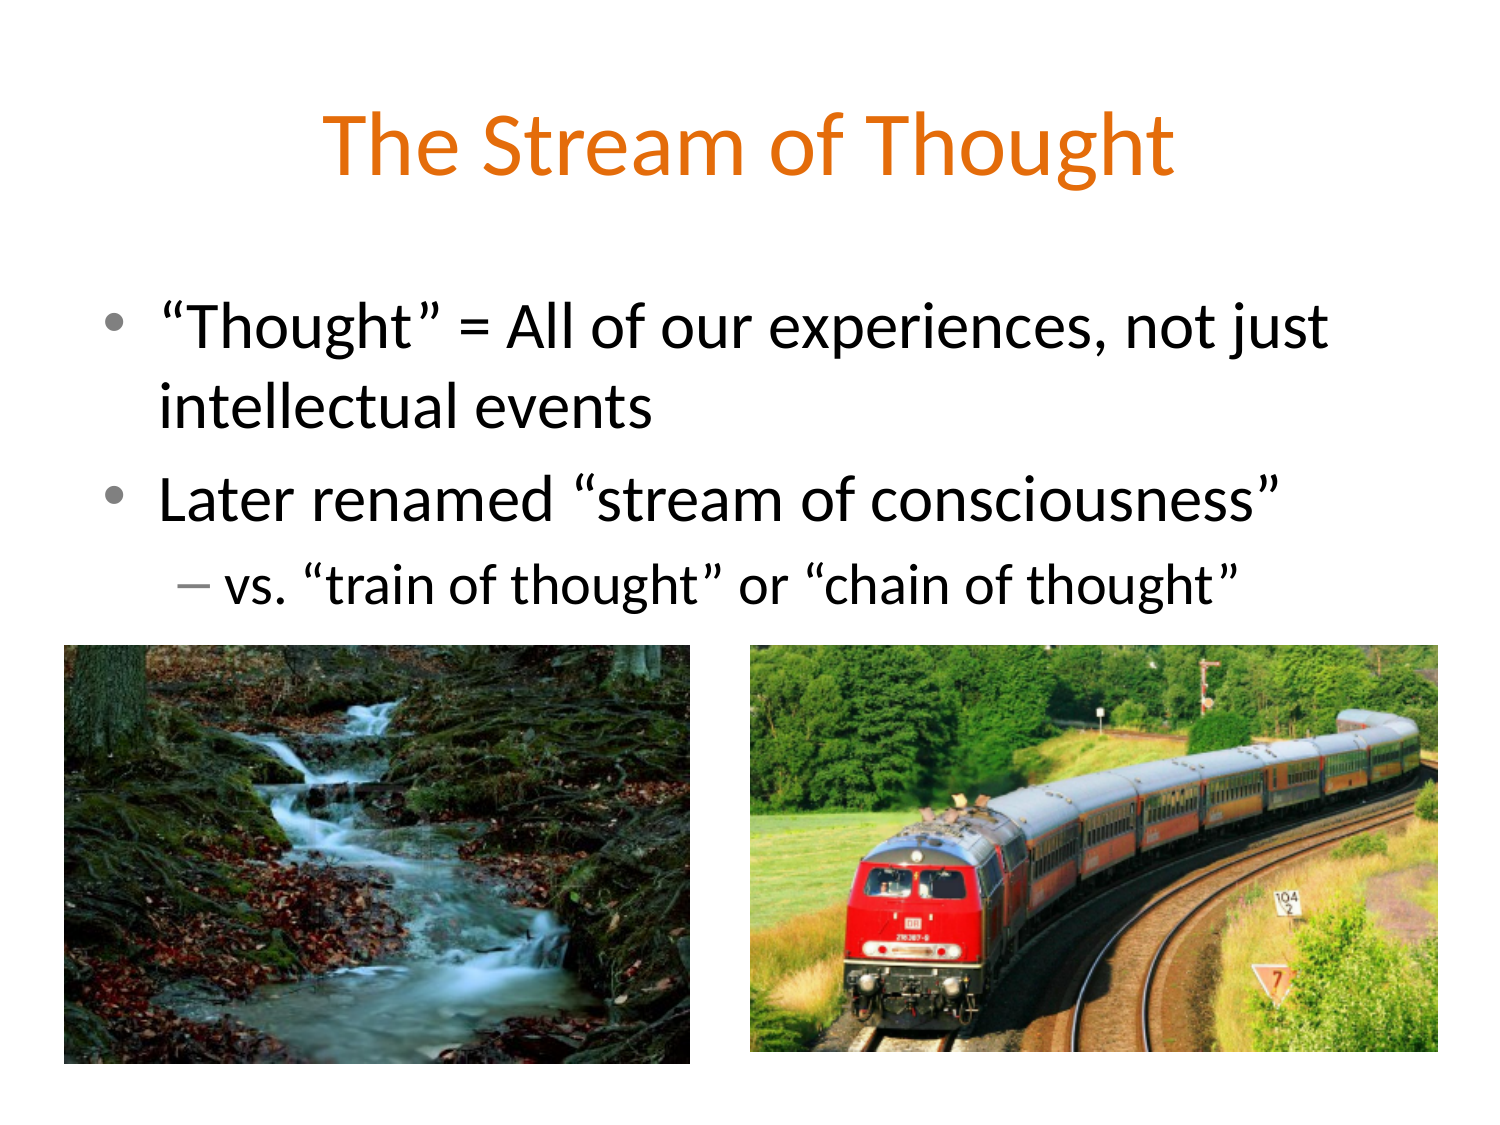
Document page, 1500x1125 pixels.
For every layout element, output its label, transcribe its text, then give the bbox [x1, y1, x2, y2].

picture [64, 644, 691, 1065]
list “Thought” = All of our experiences, not just intellectual events Later renamed “stream of consciousness” vs. “train of thought” or “chain of thought” [87, 273, 1438, 1017]
picture [749, 644, 1438, 1052]
title The Stream of Thought [75, 45, 1425, 233]
